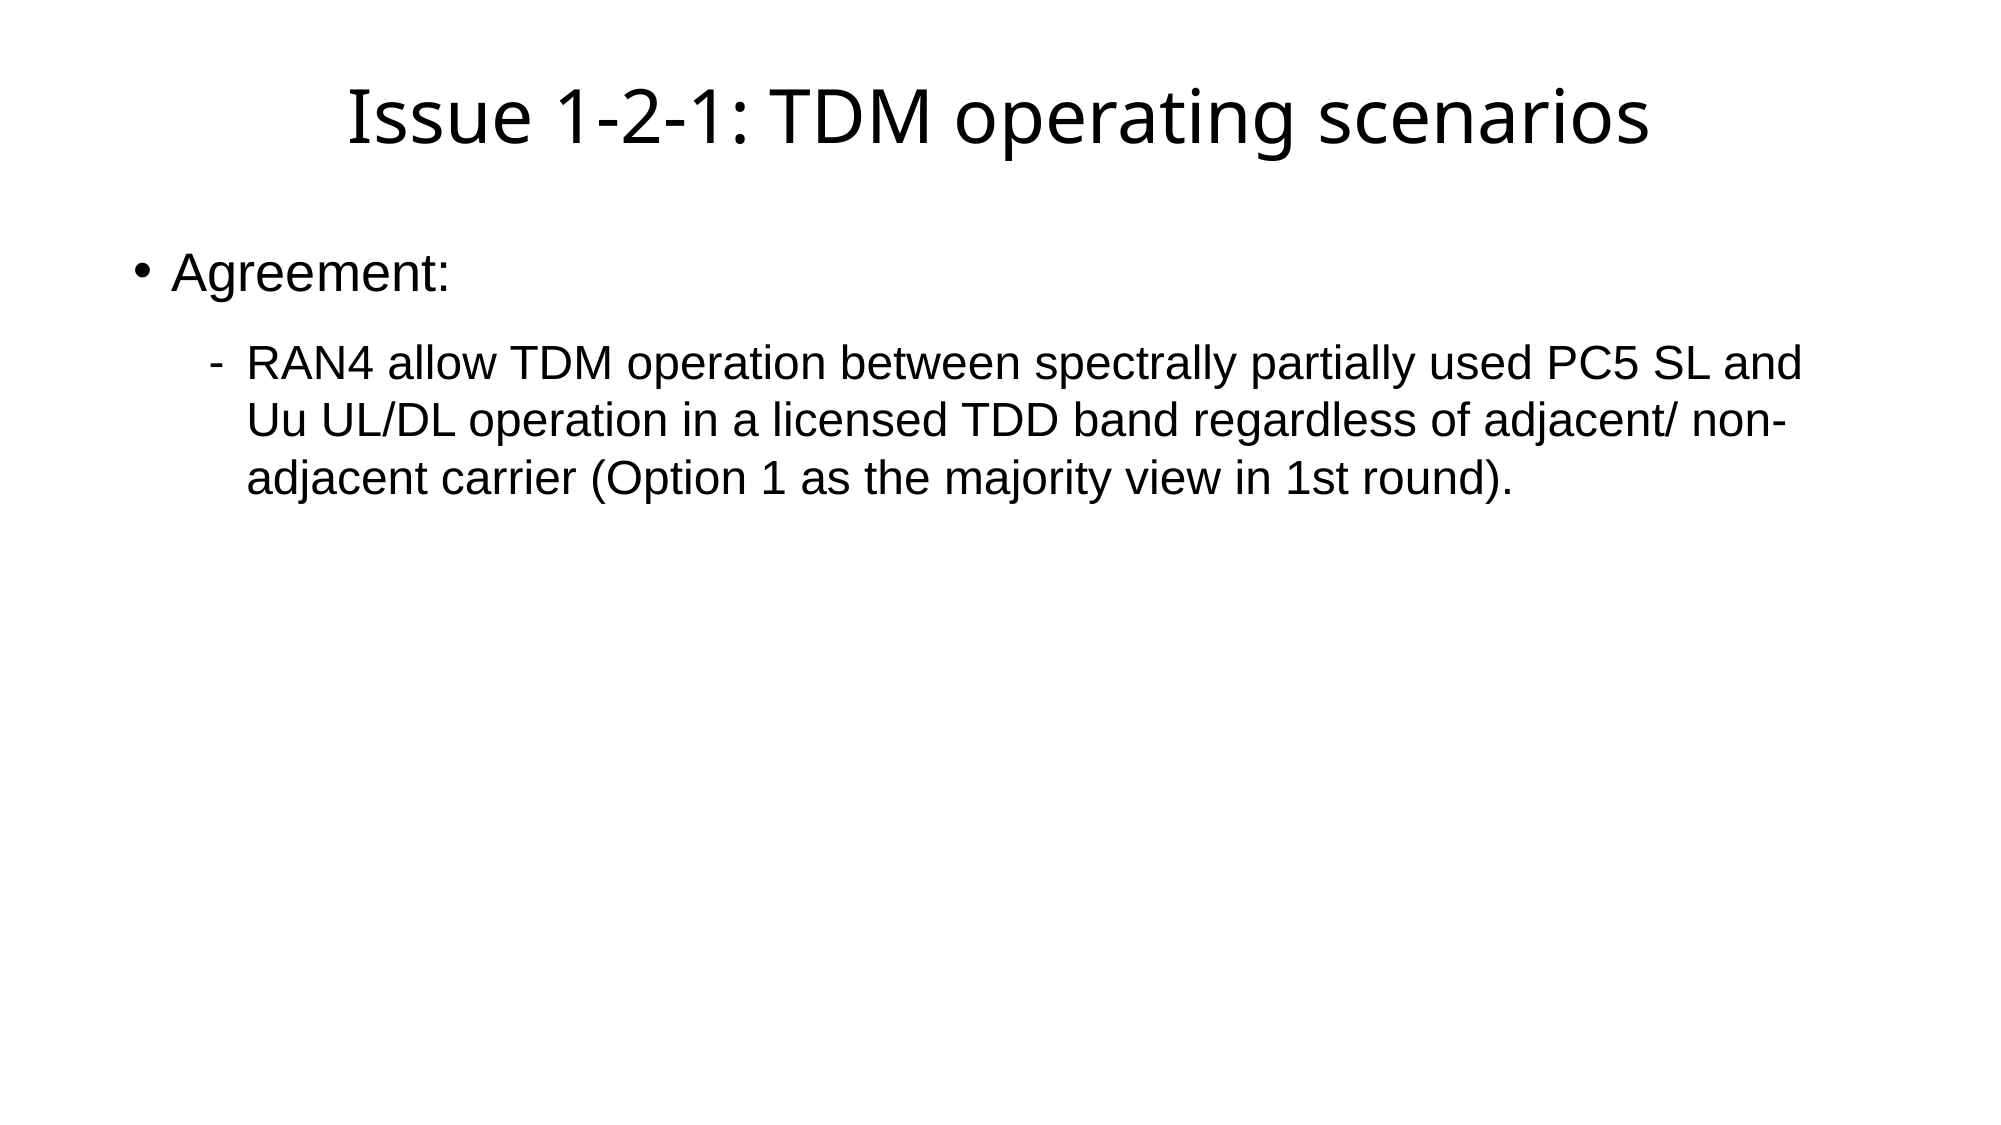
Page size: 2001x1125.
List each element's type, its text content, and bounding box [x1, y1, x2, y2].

list Agreement: RAN4 allow TDM operation between spectrally partially used PC5 SL and Uu UL/DL operation in a licensed TDD band regardless of adjacent/ non-adjacent carrier (Option 1 as the majority view in 1st round). [118, 216, 1844, 1022]
title Issue 1-2-1: TDM operating scenarios [75, 57, 1925, 180]
